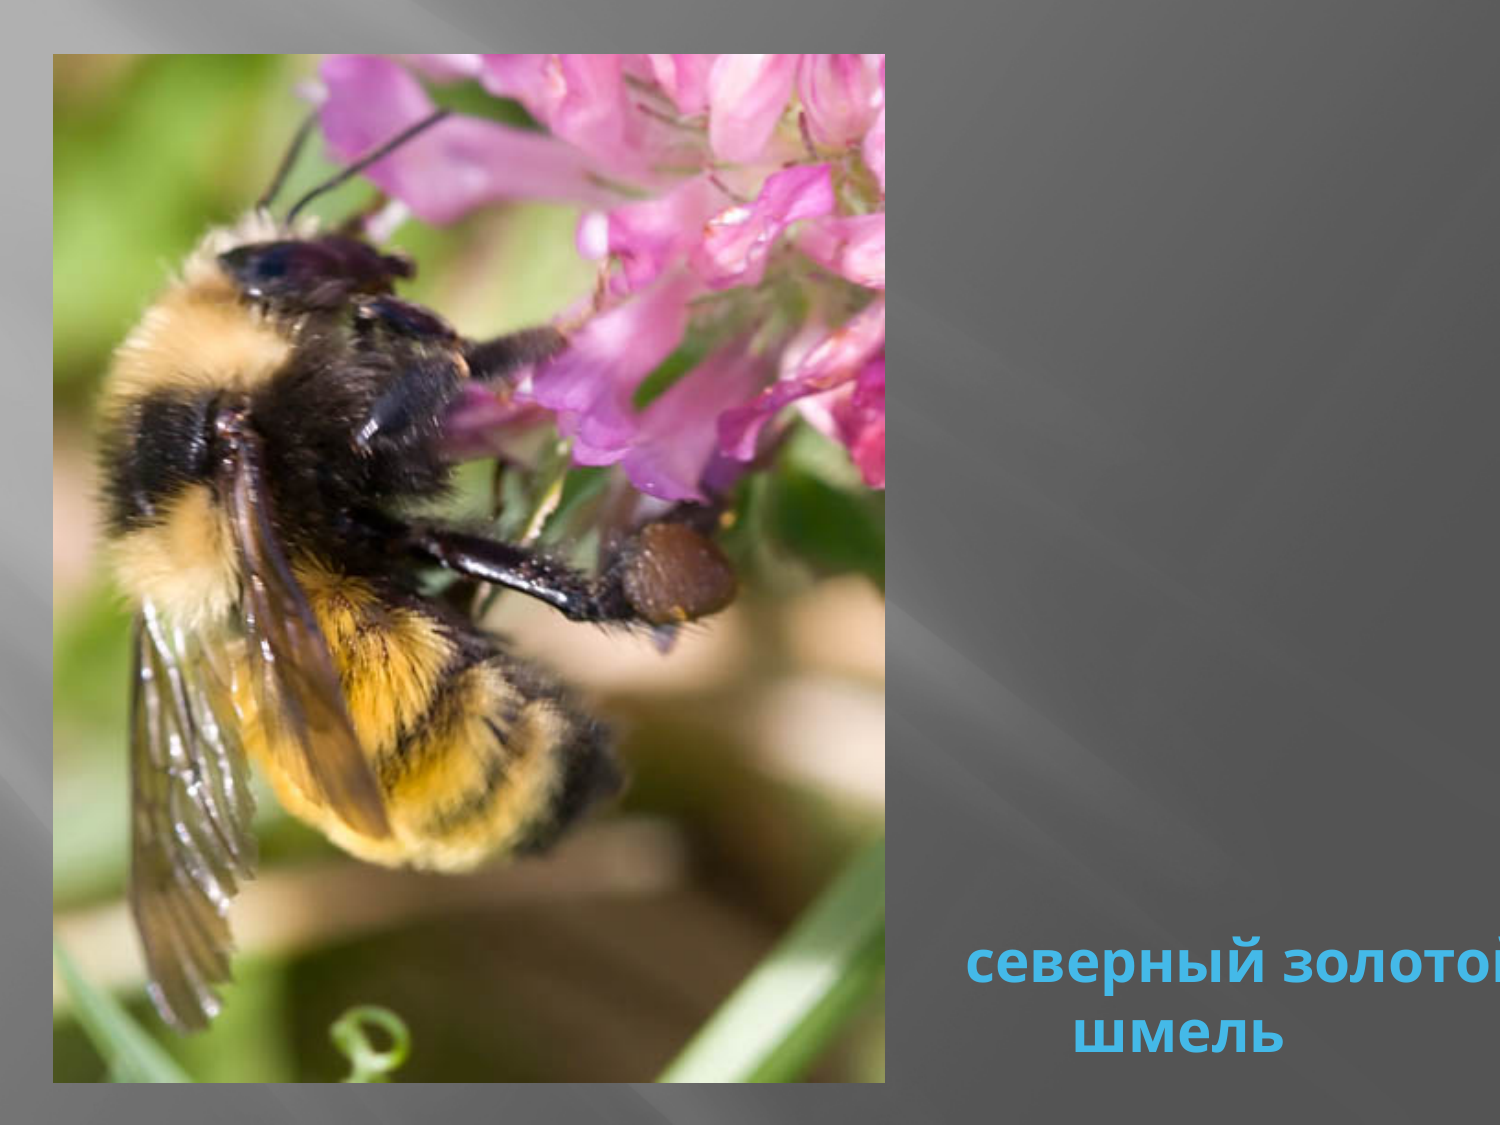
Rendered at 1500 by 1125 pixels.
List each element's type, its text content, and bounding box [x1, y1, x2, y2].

text_box северный золотой шмель [950, 916, 1500, 1072]
picture [52, 54, 886, 1084]
